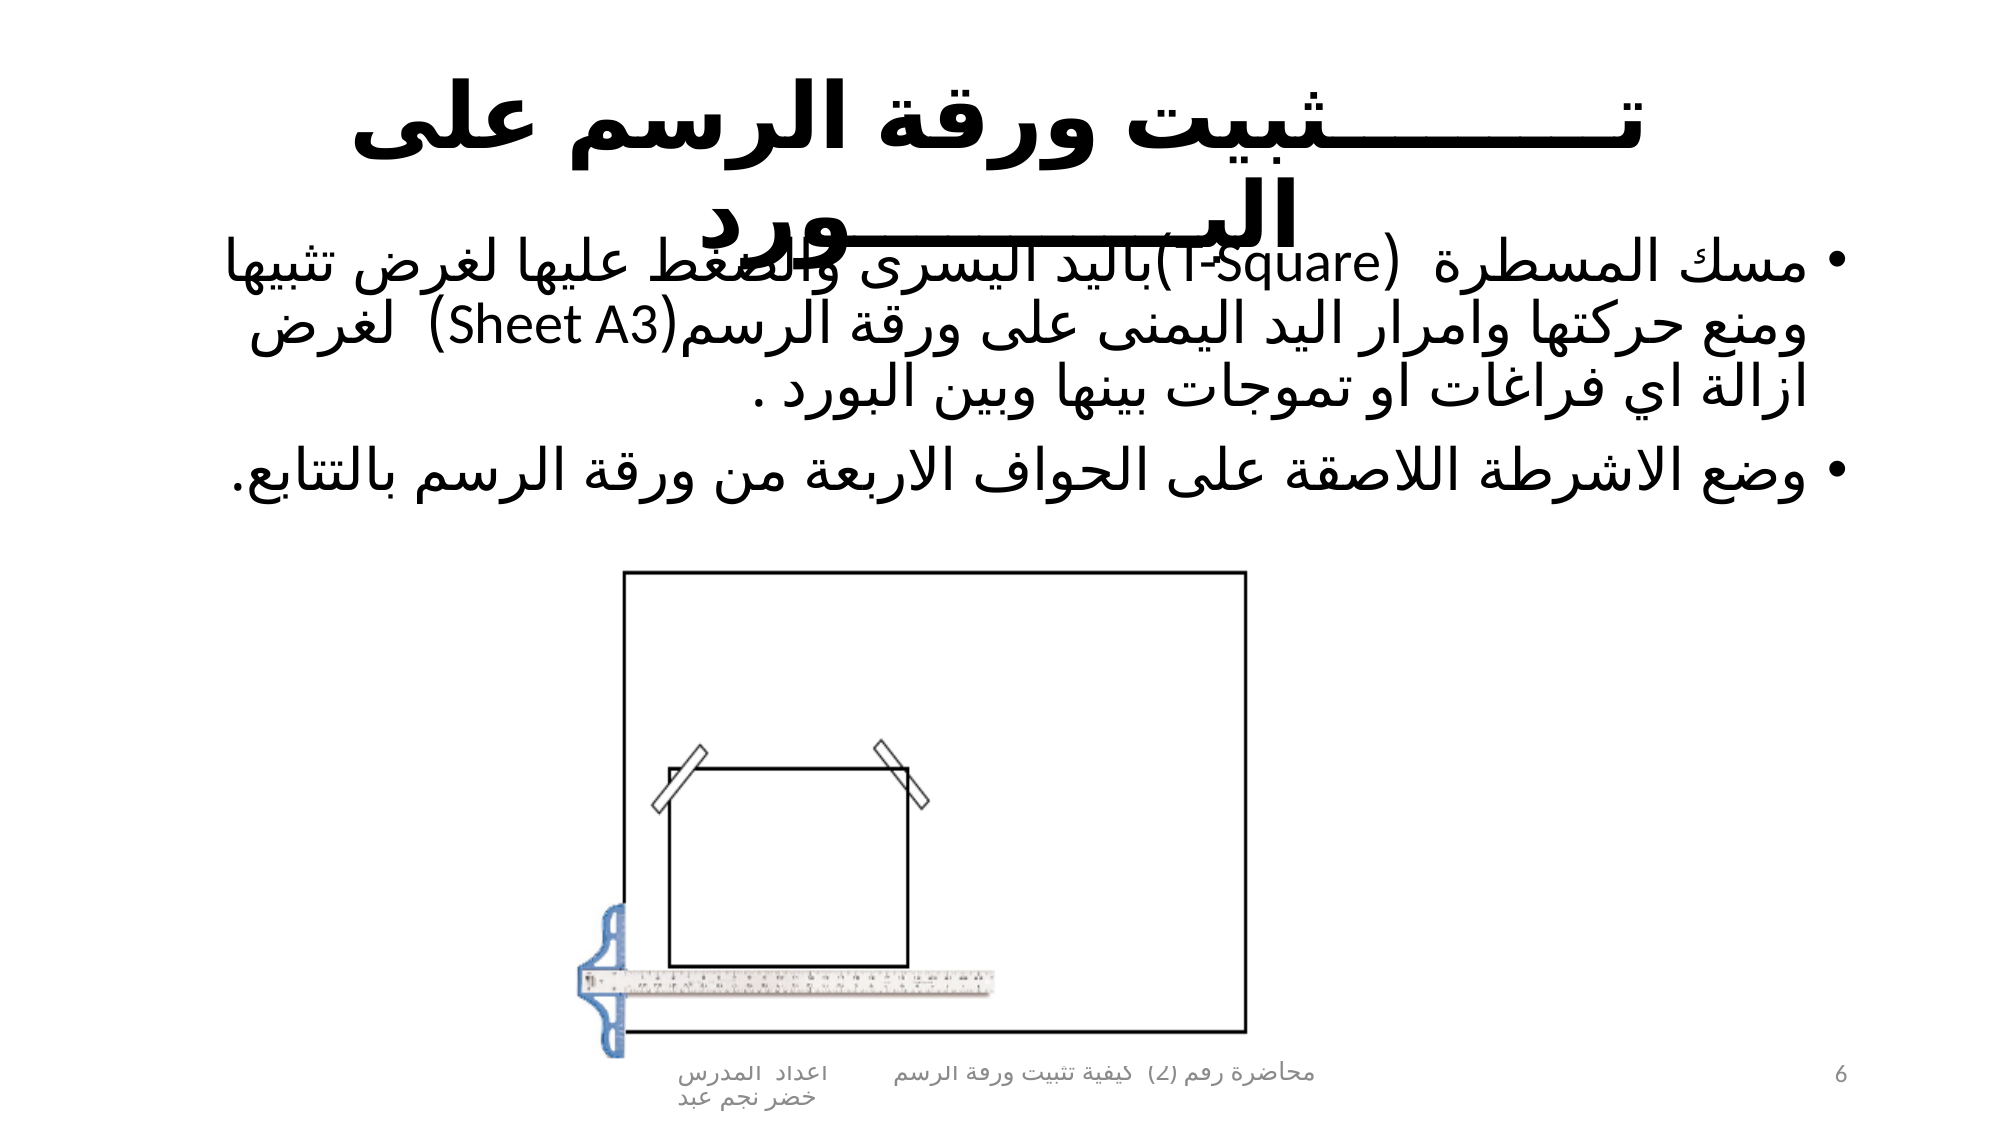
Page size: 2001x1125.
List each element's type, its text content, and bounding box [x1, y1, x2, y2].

slide_number 6 [1412, 1042, 1863, 1103]
list مسك المسطرة (T-Square)باليد اليسرى والضغط عليها لغرض تثبيها ومنع حركتها وامرار اليد اليمنى على ورقة الرسم(Sheet A3) لغرض ازالة اي فراغات او تموجات بينها وبين البورد . وضع الاشرطة اللاصقة على الحواف الاربعة من ورقة الرسم بالتتابع. [137, 223, 1863, 937]
picture [567, 562, 1263, 1066]
footer محاضرة رقم (2) كيفية تثبيت ورقة الرسم اعداد المدرس خضر نجم عبد [662, 1042, 1338, 1103]
title تـــــــــثبيت ورقة الرسم على البـــــــــــورد [137, 59, 1863, 223]
